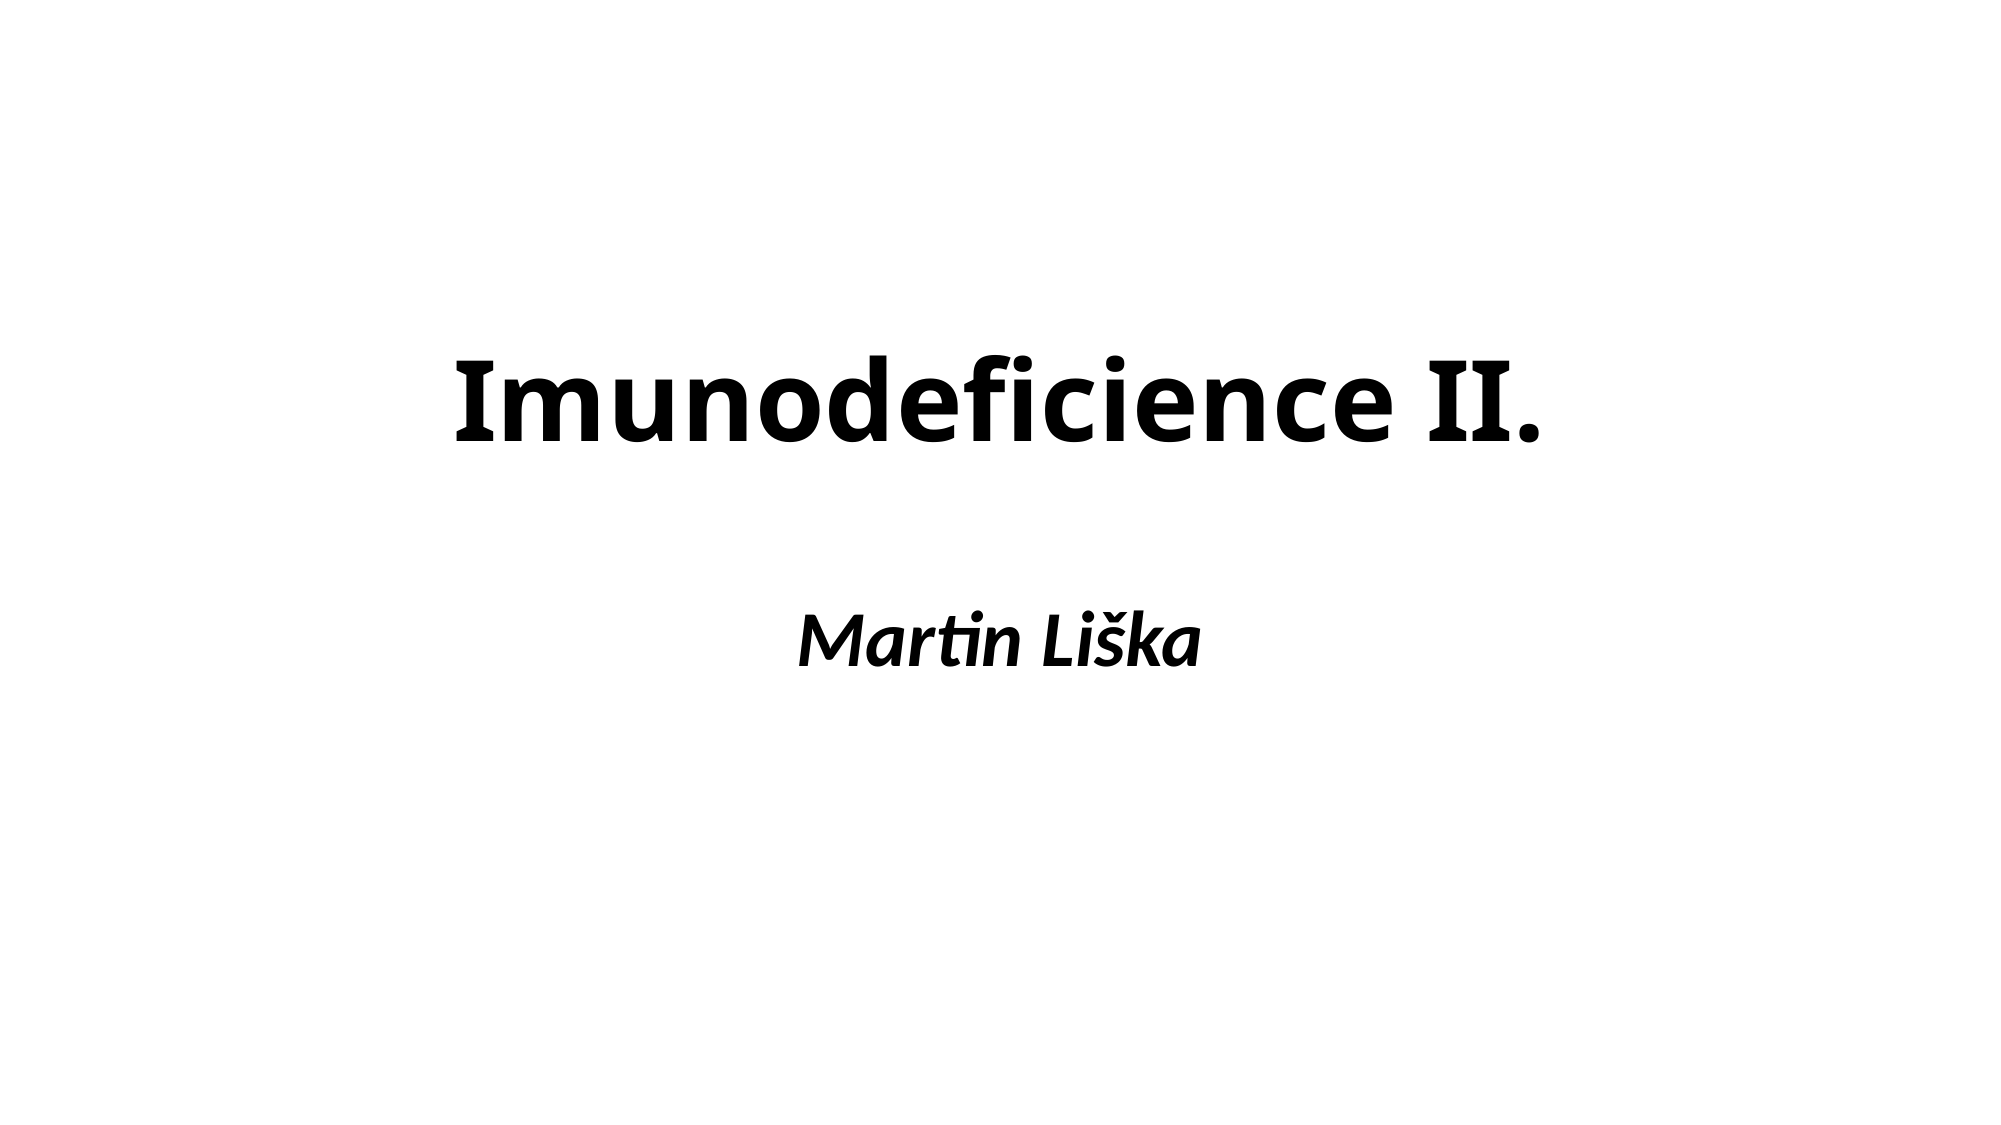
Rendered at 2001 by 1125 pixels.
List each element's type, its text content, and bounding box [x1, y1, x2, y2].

subtitle Martin Liška [249, 590, 1750, 863]
title Imunodeficience II. [362, 231, 1638, 473]
